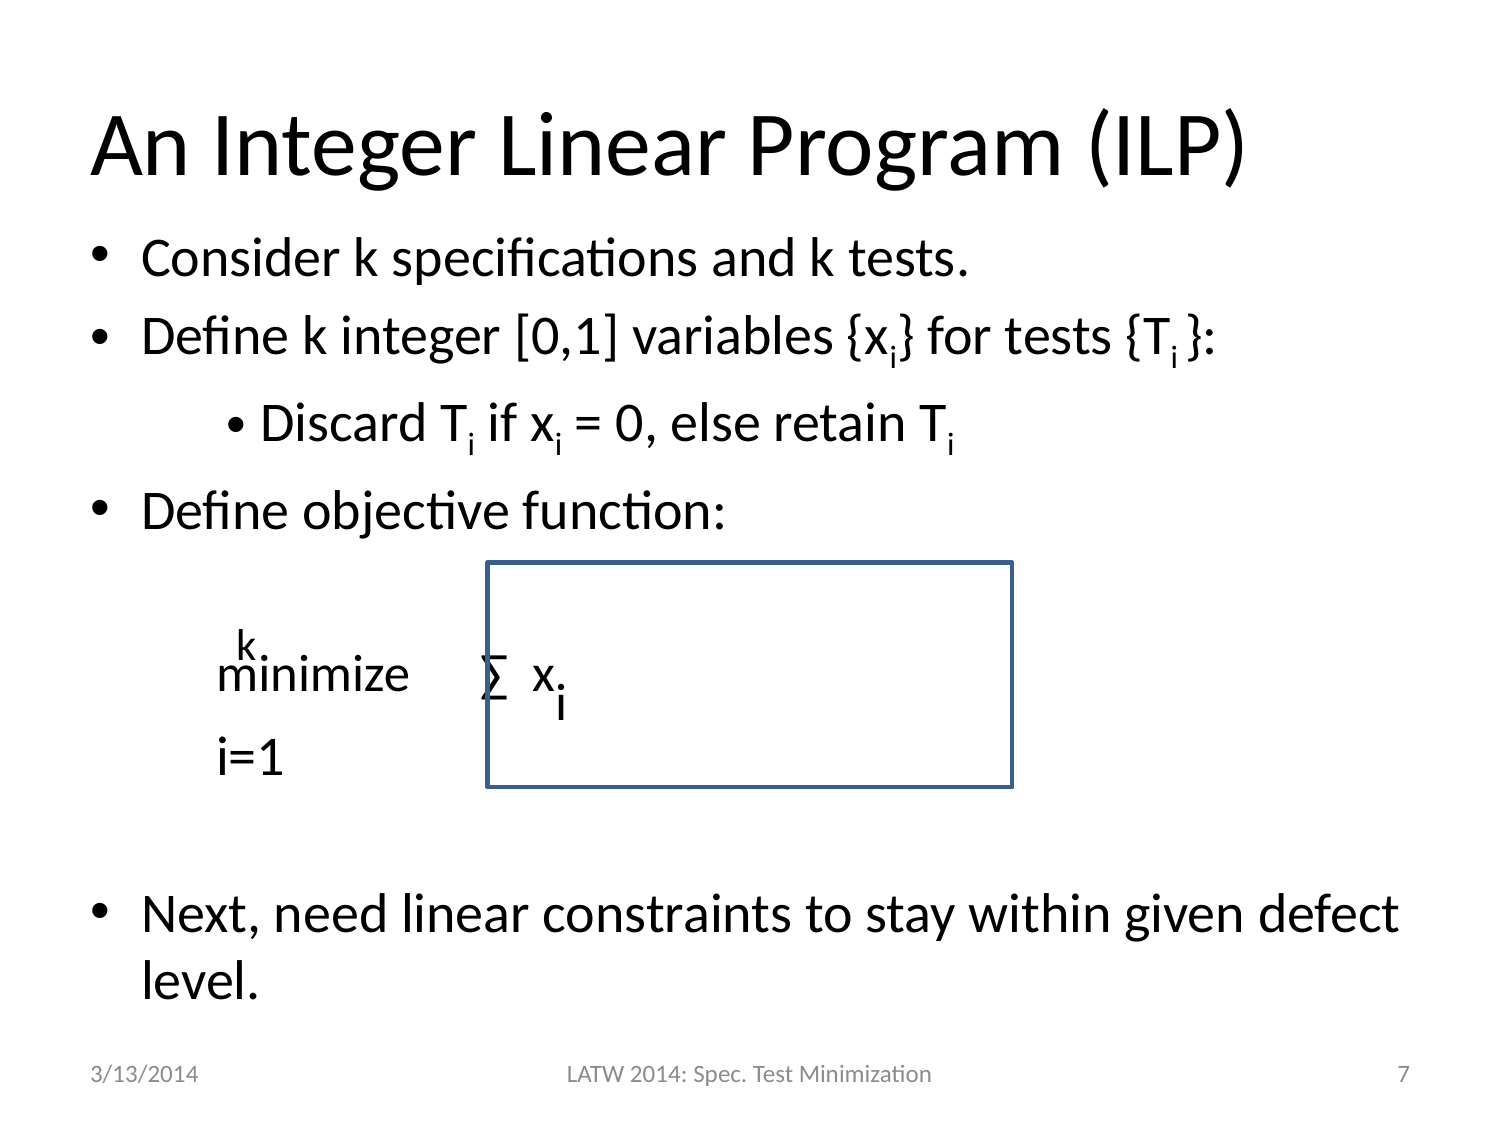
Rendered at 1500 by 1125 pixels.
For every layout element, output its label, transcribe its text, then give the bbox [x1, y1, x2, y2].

text_box [485, 560, 1014, 789]
title An Integer Linear Program (ILP) [75, 45, 1425, 212]
list Consider k specifications and k tests. Define k integer [0,1] variables {xi} for tests {Ti }: Discard Ti if xi = 0, else retain Ti Define objective function: k minimize ∑ xi i=1 Next, need linear constraints to stay within given defect level. [75, 212, 1463, 1025]
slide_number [75, 1042, 425, 1103]
slide_number 7 [1074, 1042, 1425, 1103]
footer LATW 2014: Spec. Test Minimization [512, 1042, 988, 1103]
